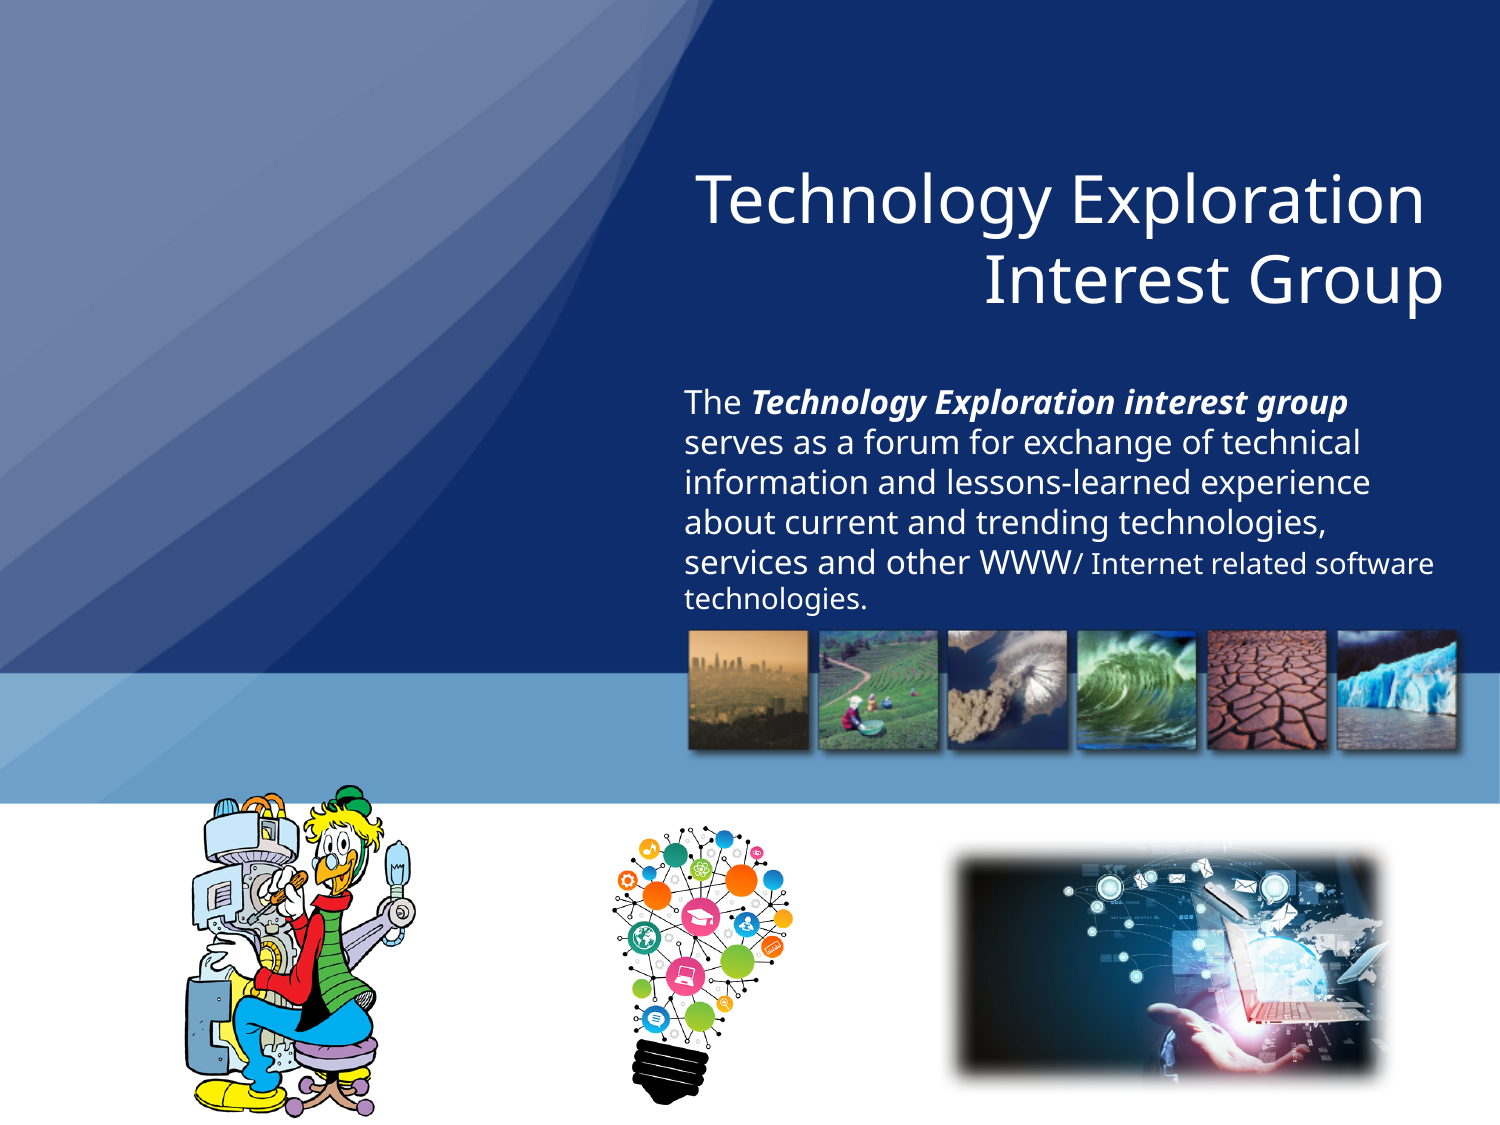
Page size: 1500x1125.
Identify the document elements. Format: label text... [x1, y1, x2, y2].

picture [0, 0, 1500, 1125]
title Technology Exploration Interest Group [251, 103, 1461, 325]
subtitle The Technology Exploration interest group serves as a forum for exchange of technical information and lessons-learned experience about current and trending technologies, services and other WWW/ Internet related software technologies. [669, 373, 1462, 600]
